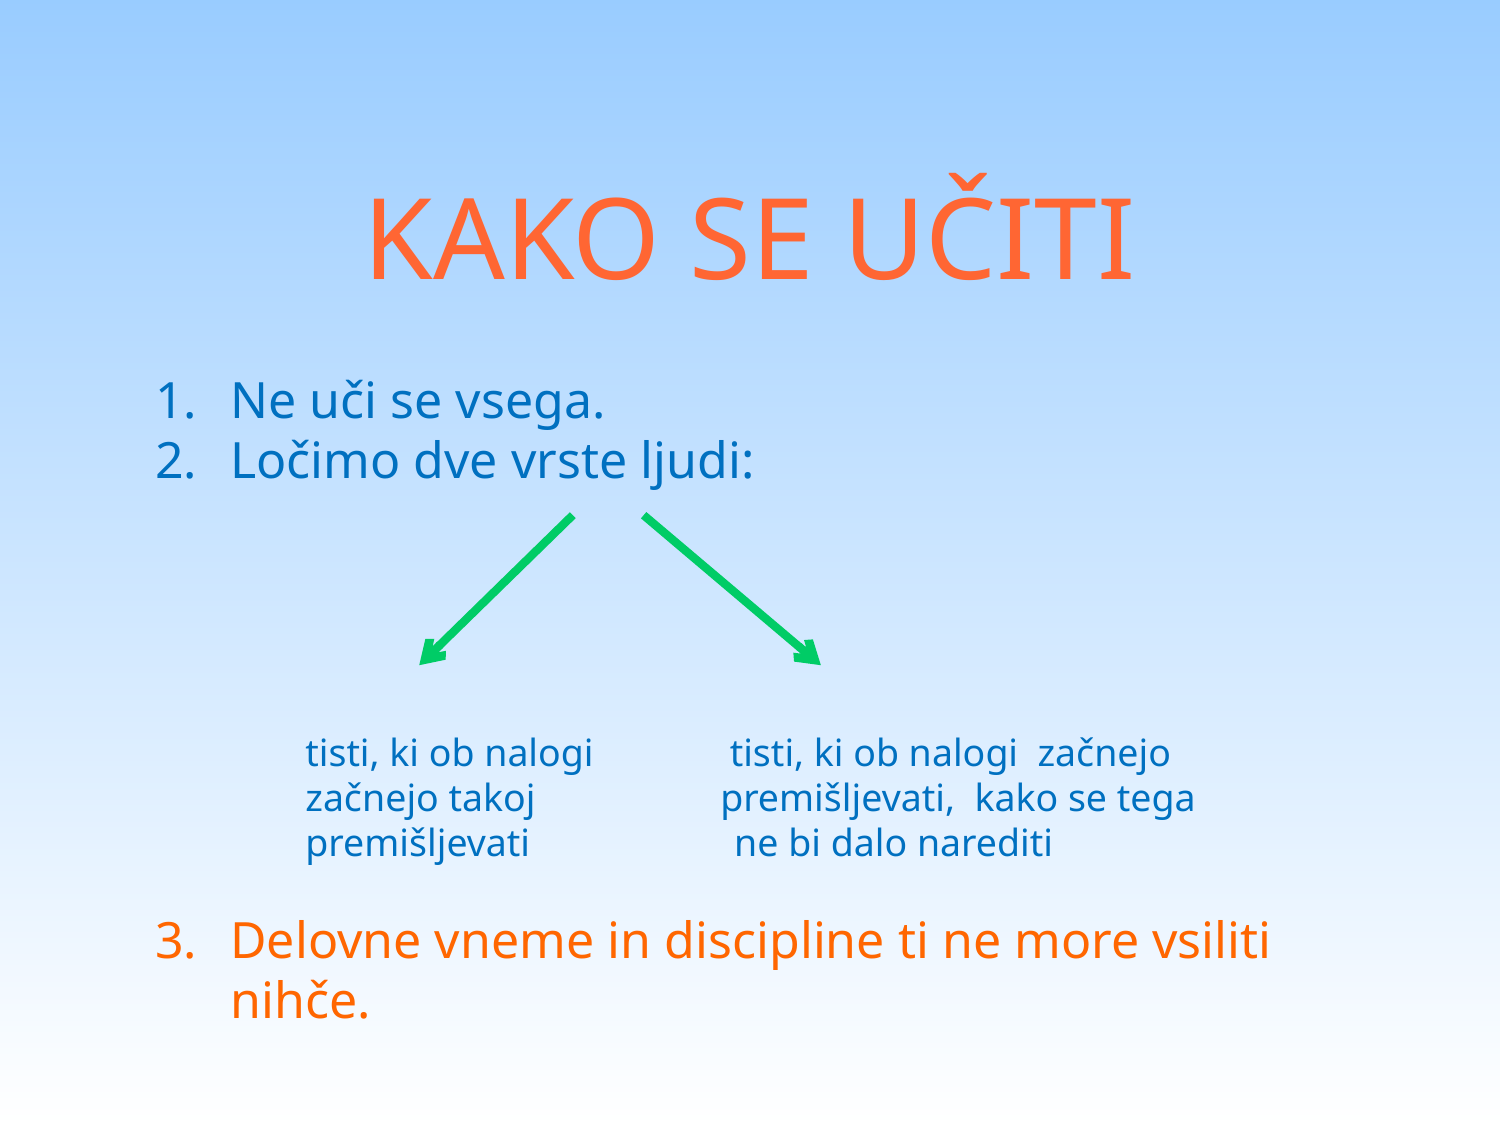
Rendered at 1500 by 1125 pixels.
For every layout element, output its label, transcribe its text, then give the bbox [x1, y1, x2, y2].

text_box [418, 514, 573, 666]
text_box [643, 514, 822, 666]
title KAKO SE UČITI [112, 113, 1388, 355]
text_box Ne uči se vsega. Ločimo dve vrste ljudi: tisti, ki ob nalogi tisti, ki ob nalogi začnejo začnejo takoj premišljevati, kako se tega premišljevati ne bi dalo narediti Delovne vneme in discipline ti ne more vsiliti nihče. [140, 361, 1369, 1037]
